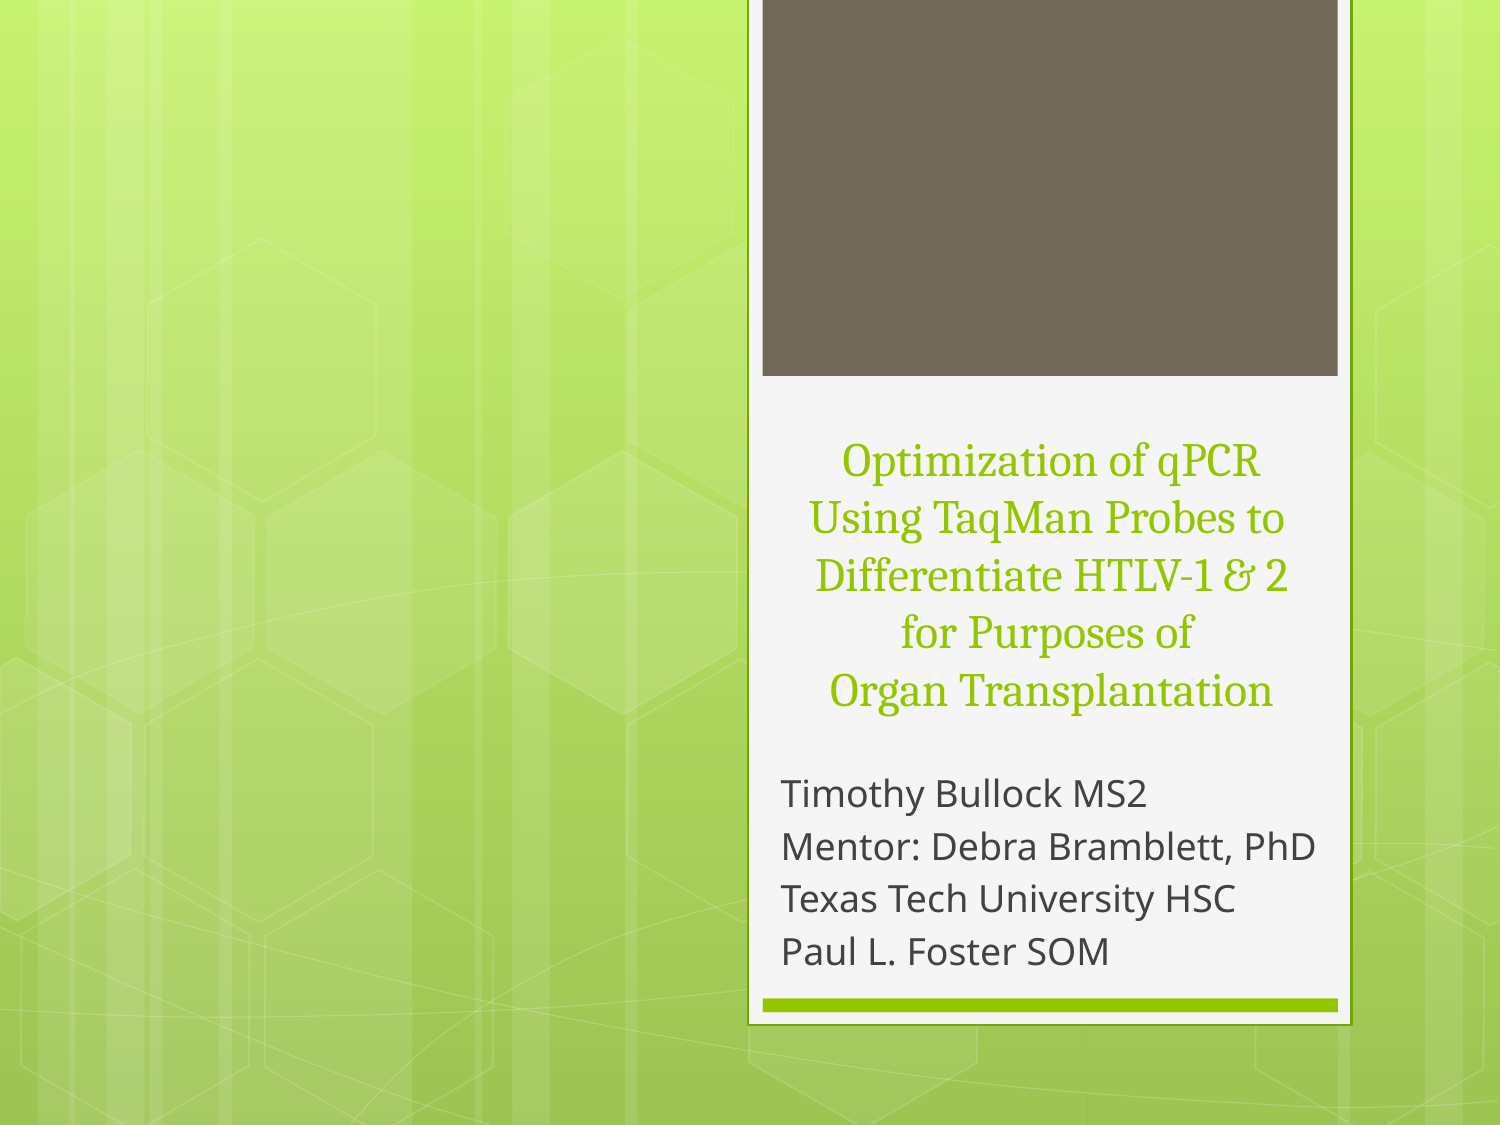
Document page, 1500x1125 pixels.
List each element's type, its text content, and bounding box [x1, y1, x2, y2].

title Optimization of qPCR Using TaqMan Probes to Differentiate HTLV-1 & 2 for Purposes of Organ Transplantation [767, 444, 1338, 724]
subtitle Timothy Bullock MS2 Mentor: Debra Bramblett, PhD Texas Tech University HSC Paul L. Foster SOM [765, 762, 1379, 1000]
